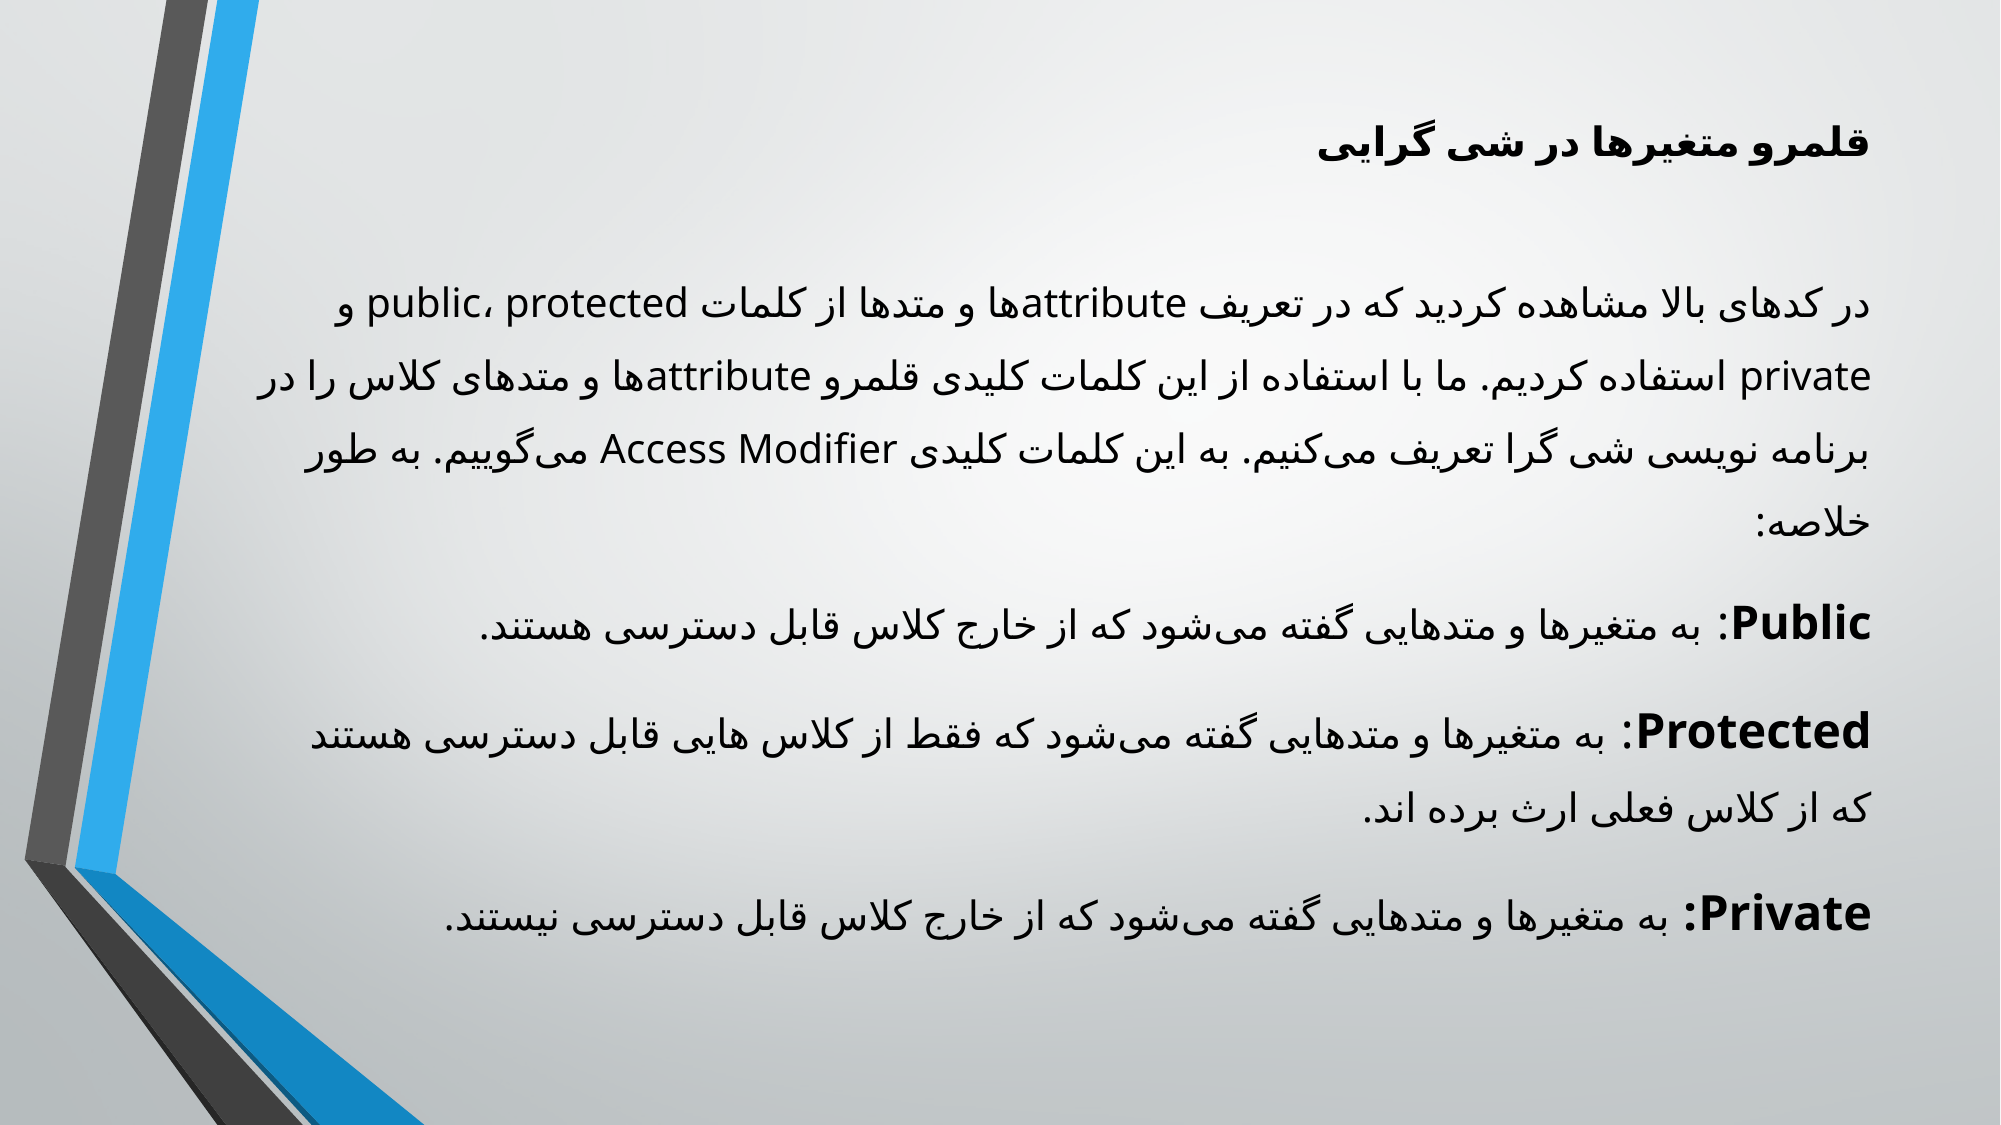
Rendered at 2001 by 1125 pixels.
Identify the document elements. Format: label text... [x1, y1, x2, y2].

list قلمرو متغیر‌ها در شی گرایی در کدهای بالا مشاهده کردید که در تعریف attribute‌ها و متدها از کلمات public، protected و private استفاده کردیم. ما با استفاده از این کلمات کلیدی قلمرو attribute‌ها و متدهای کلاس را در برنامه نویسی شی گرا تعریف می‌کنیم. به این کلمات کلیدی Access Modifier می‌گوییم. به طور خلاصه: Public: به متغیرها و متدهایی گفته می‌شود که از خارج کلاس قابل دسترسی هستند. Protected: به متغیرها و متدهایی گفته می‌شود که فقط از کلاس هایی قابل دسترسی هستند که از کلاس فعلی ارث برده اند. Private: به متغیرها و متدهایی گفته می‌شود که از خارج کلاس قابل دسترسی نیستند. [243, 108, 1887, 950]
